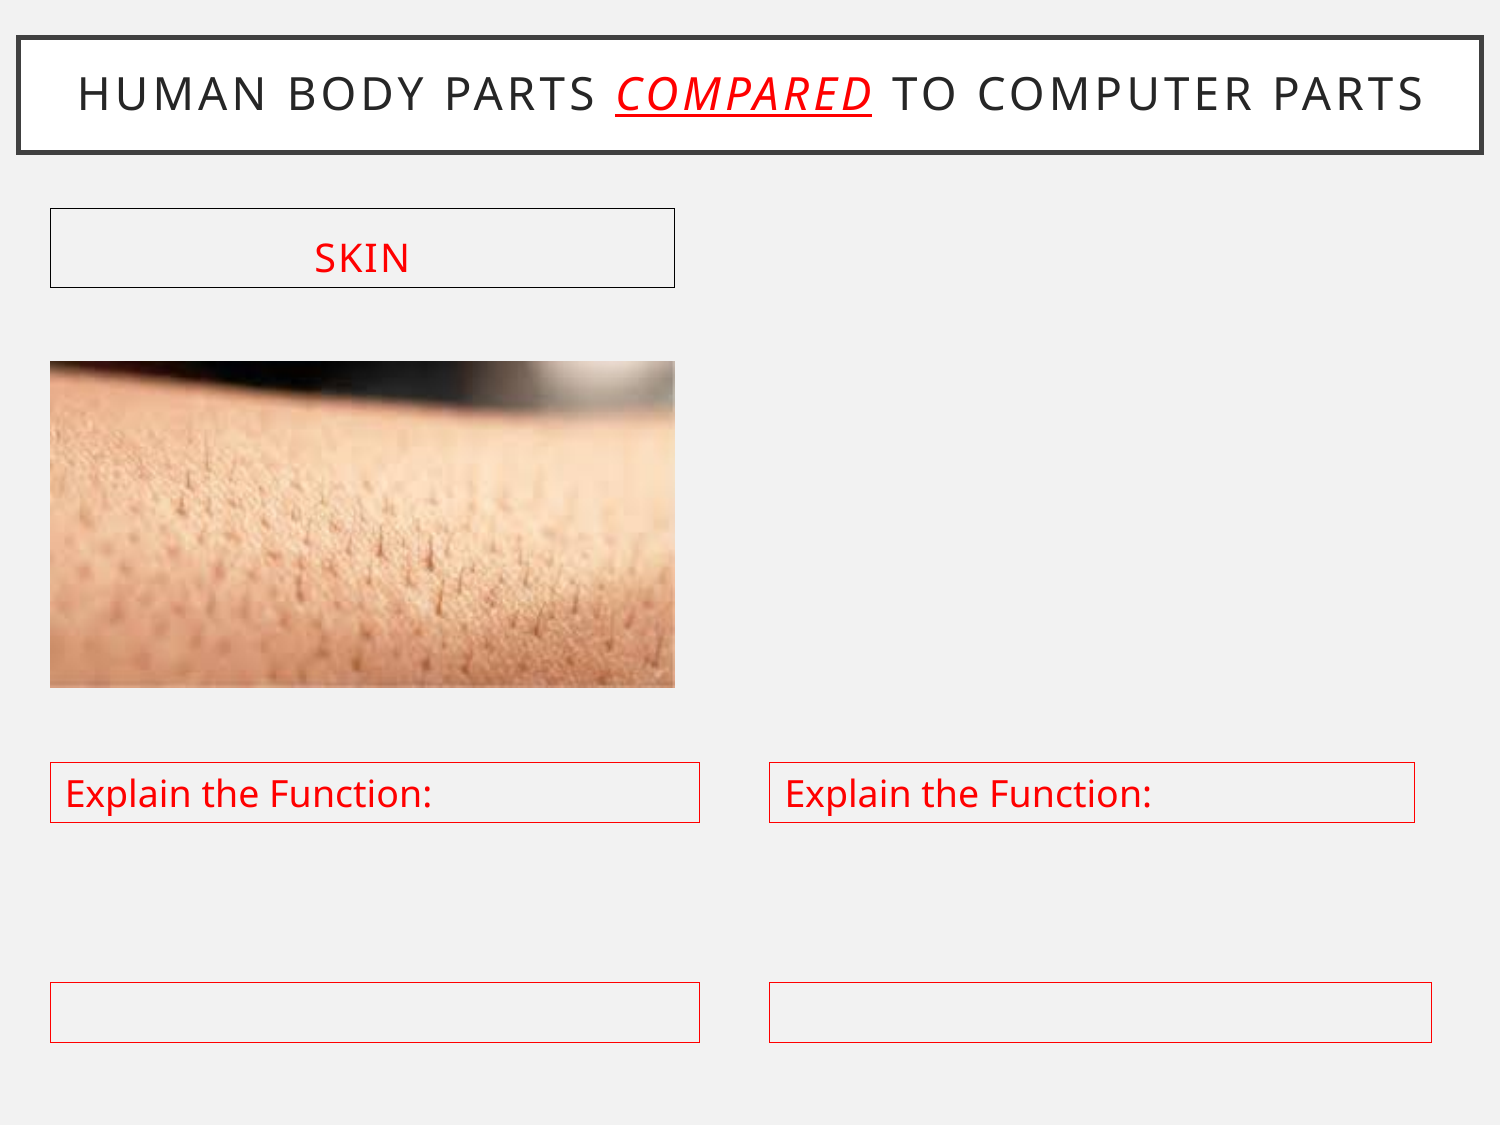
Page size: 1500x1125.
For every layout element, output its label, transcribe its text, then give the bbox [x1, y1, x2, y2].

list Skin [50, 208, 675, 288]
text_box [50, 982, 700, 1043]
text_box Explain the Function: [50, 762, 700, 823]
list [49, 361, 675, 688]
text_box Explain the Function: [769, 762, 1415, 823]
text_box [769, 982, 1432, 1043]
text_box Human Body parts compared to computer parts [18, 37, 1482, 153]
